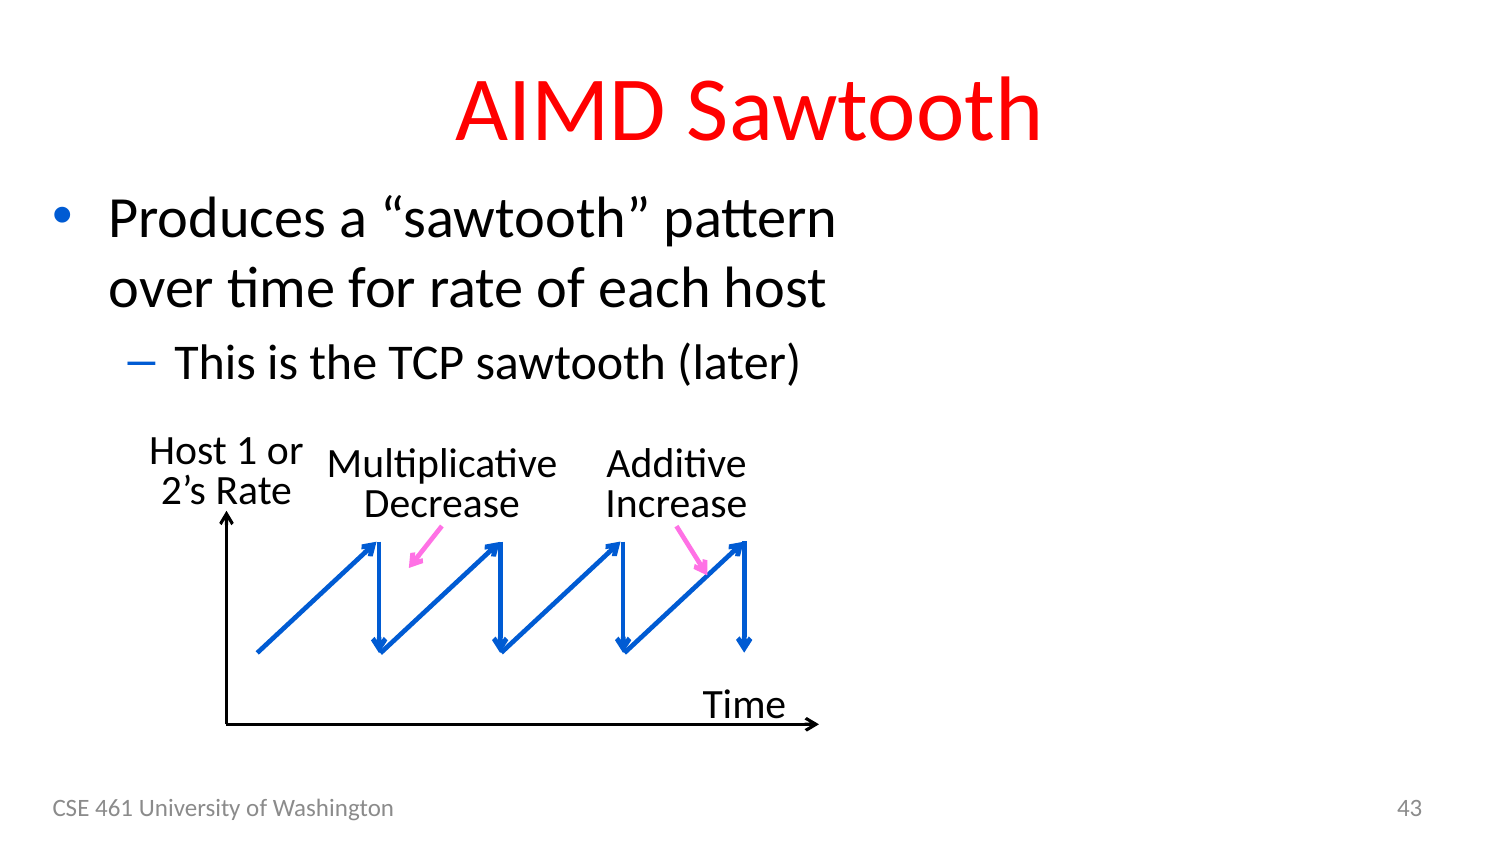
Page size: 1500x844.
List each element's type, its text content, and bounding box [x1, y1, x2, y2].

slide_number 43 [1087, 784, 1438, 830]
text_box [133, 432, 821, 725]
footer CSE 461 University of Washington [37, 784, 513, 830]
title AIMD Sawtooth [37, 33, 1463, 175]
list Produces a “sawtooth” pattern over time for rate of each host This is the TCP sawtooth (later) [37, 171, 975, 760]
